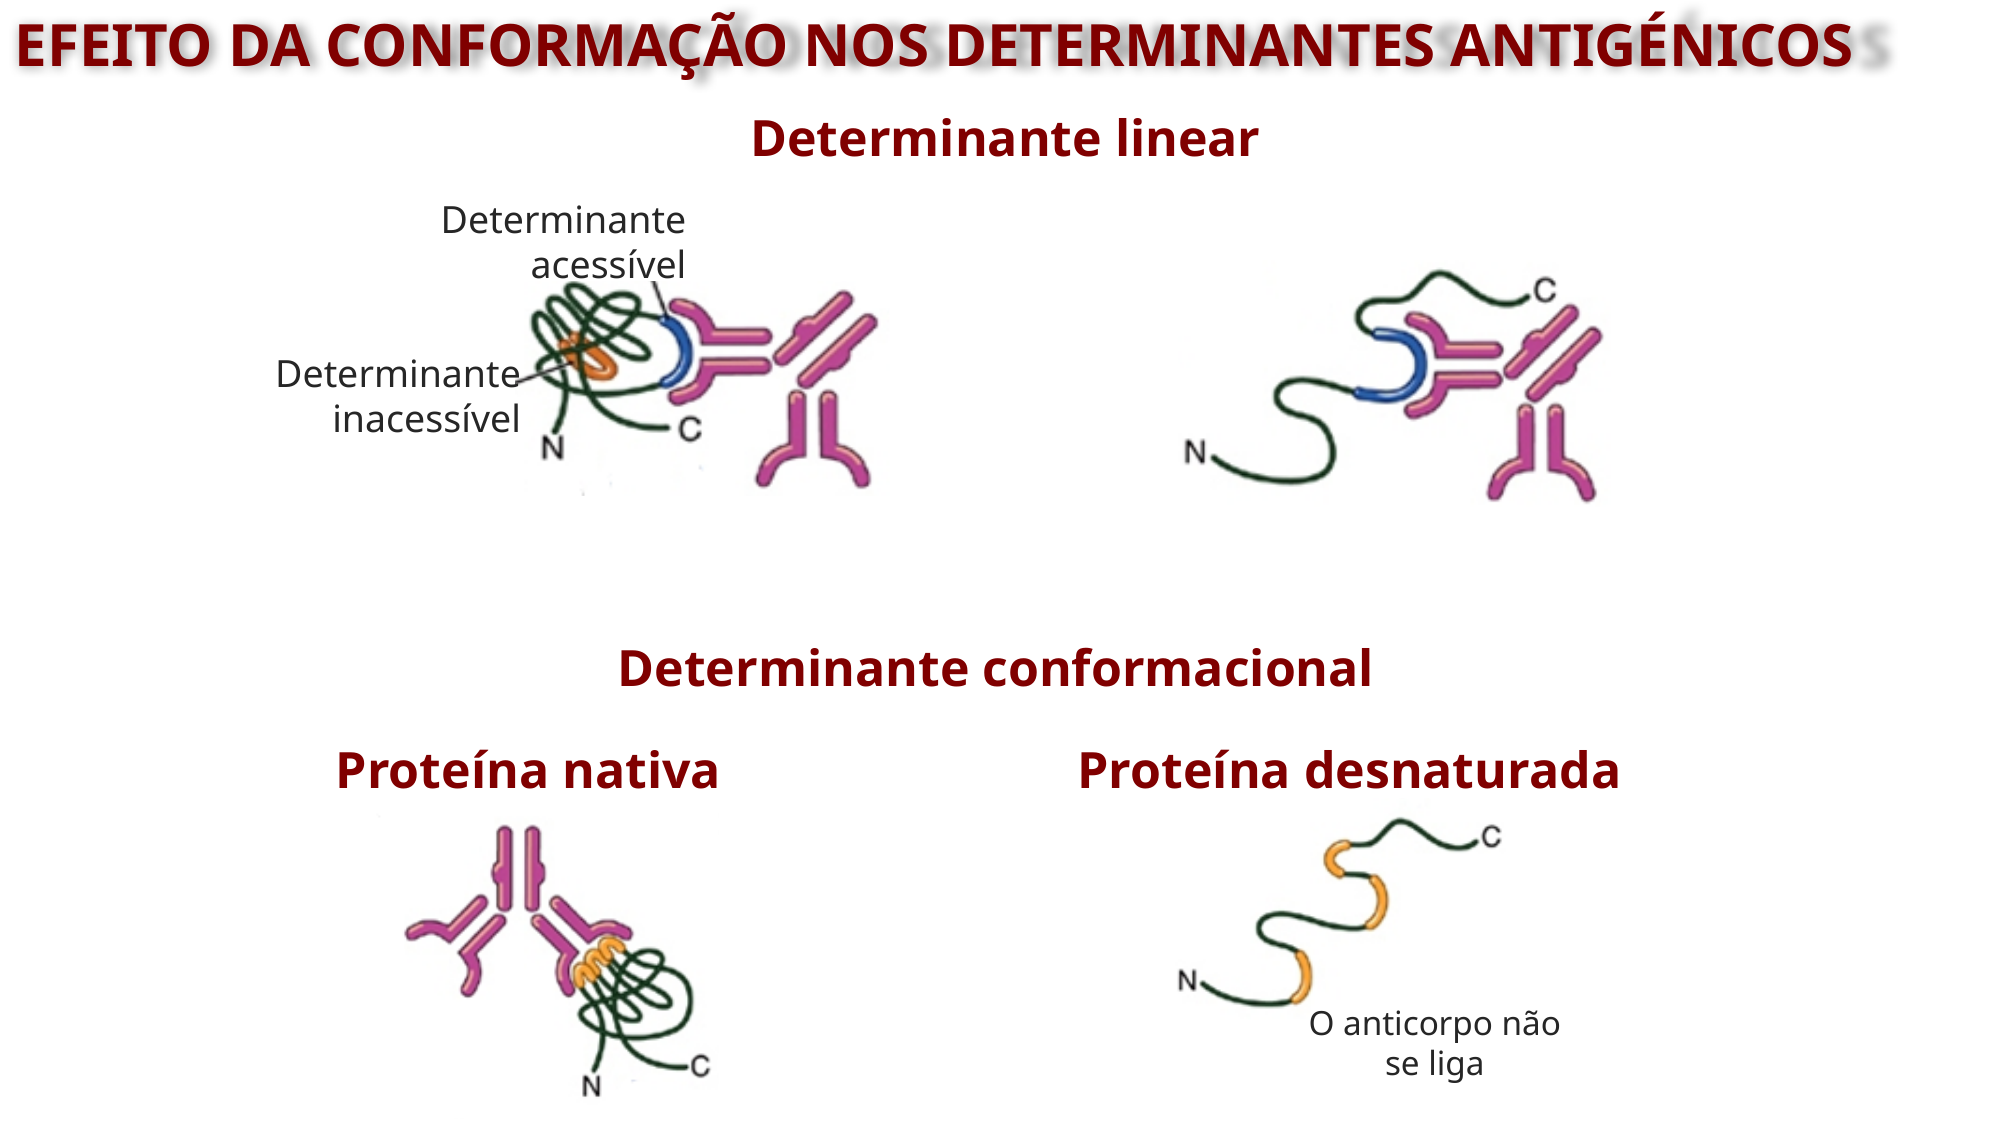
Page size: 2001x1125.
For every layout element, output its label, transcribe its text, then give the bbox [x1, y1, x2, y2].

picture [515, 281, 890, 496]
text_box Determinante acessível [413, 188, 702, 294]
text_box Determinante inacessível [248, 342, 515, 447]
text_box Determinante conformacional [574, 628, 1418, 704]
text_box Determinante linear [621, 99, 1390, 175]
text_box Proteína desnaturada [1060, 730, 1639, 806]
picture [1161, 798, 1517, 1020]
text_box O anticorpo não se liga [1291, 994, 1579, 1090]
text_box Efeito da conformação nos determinantes antigénicos [0, 0, 1962, 86]
picture [375, 801, 719, 1119]
text_box Proteína nativa [320, 730, 737, 806]
picture [1177, 260, 1636, 513]
